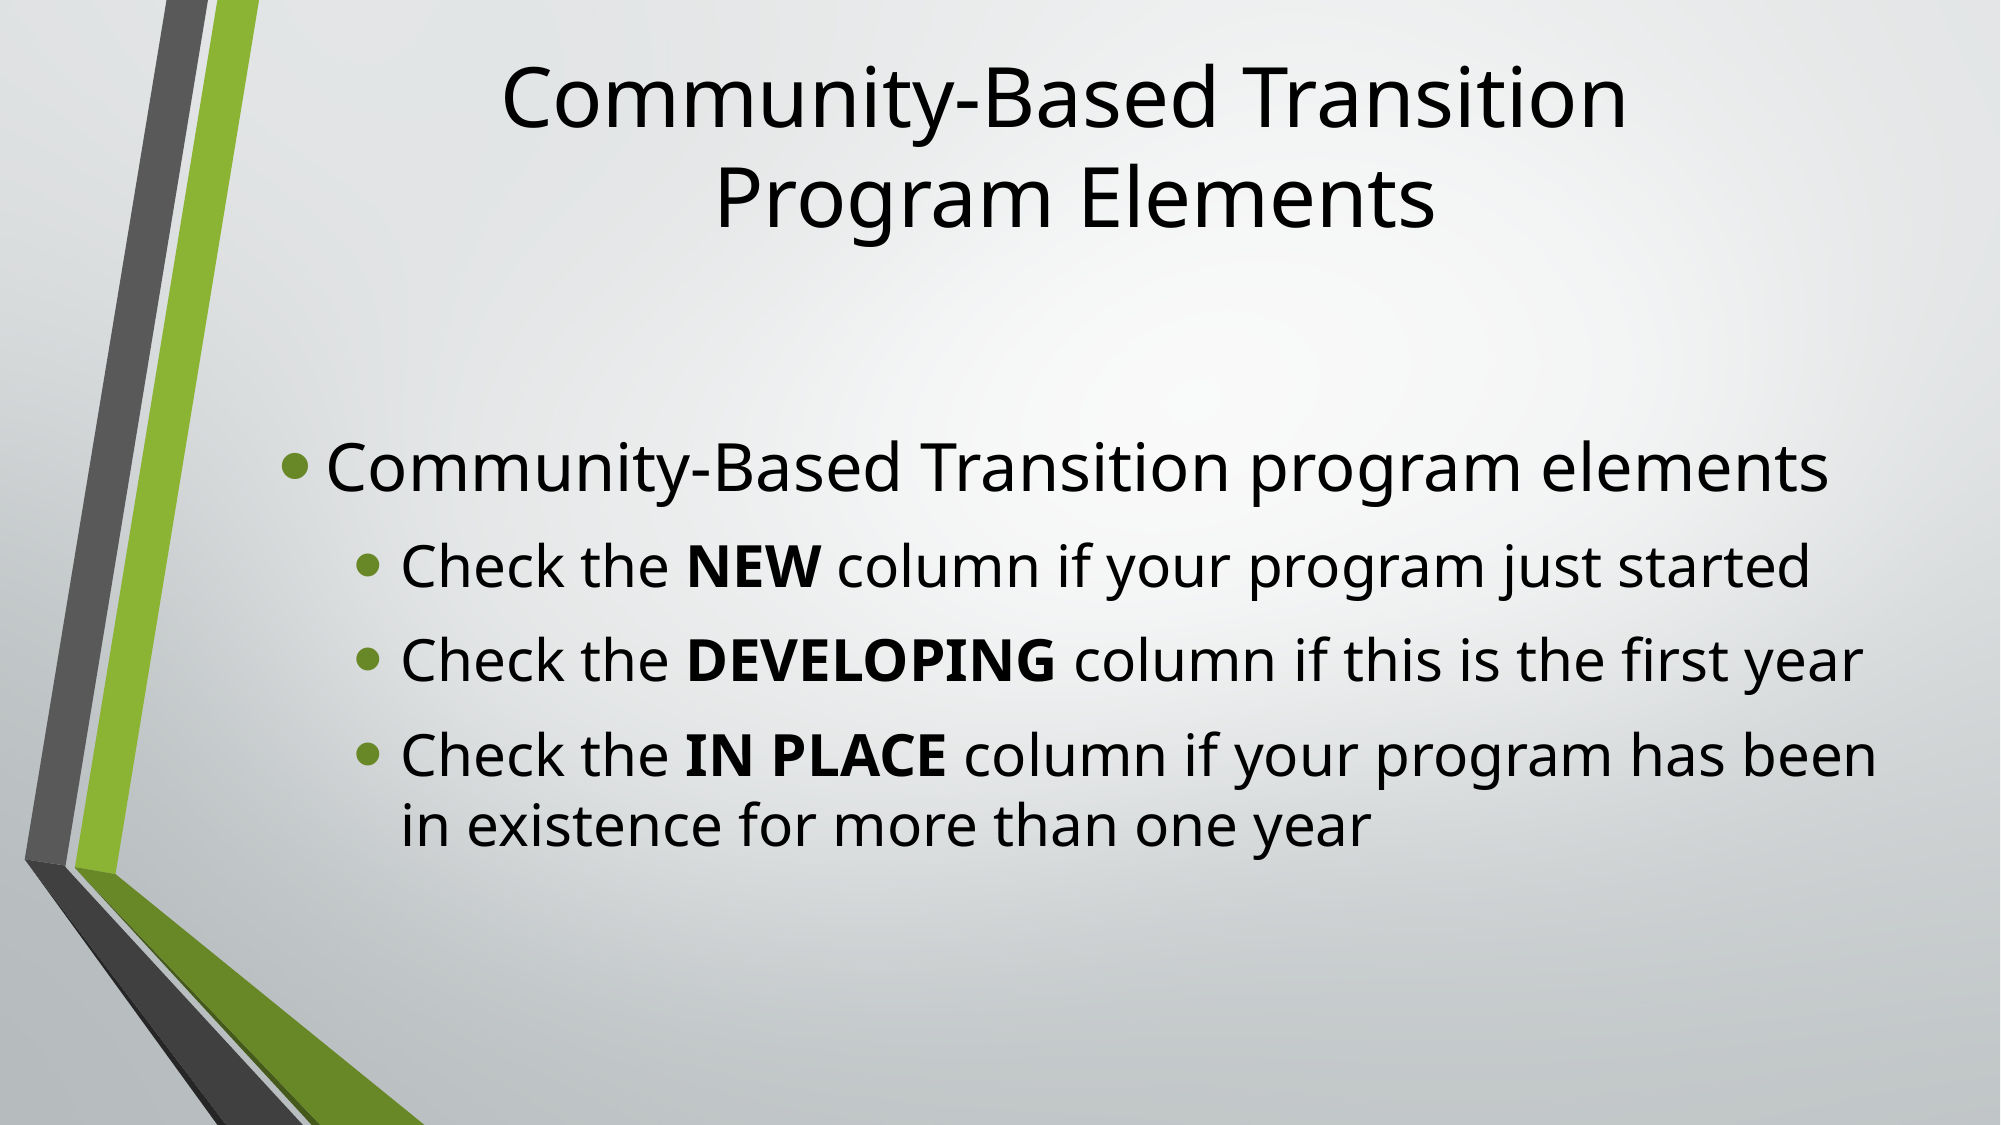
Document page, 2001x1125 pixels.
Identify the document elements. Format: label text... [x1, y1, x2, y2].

title Community-Based Transition Program Elements [243, 0, 1887, 288]
list Community-Based Transition program elements Check the NEW column if your program just started Check the DEVELOPING column if this is the first year Check the IN PLACE column if your program has been in existence for more than one year [263, 258, 1908, 1125]
